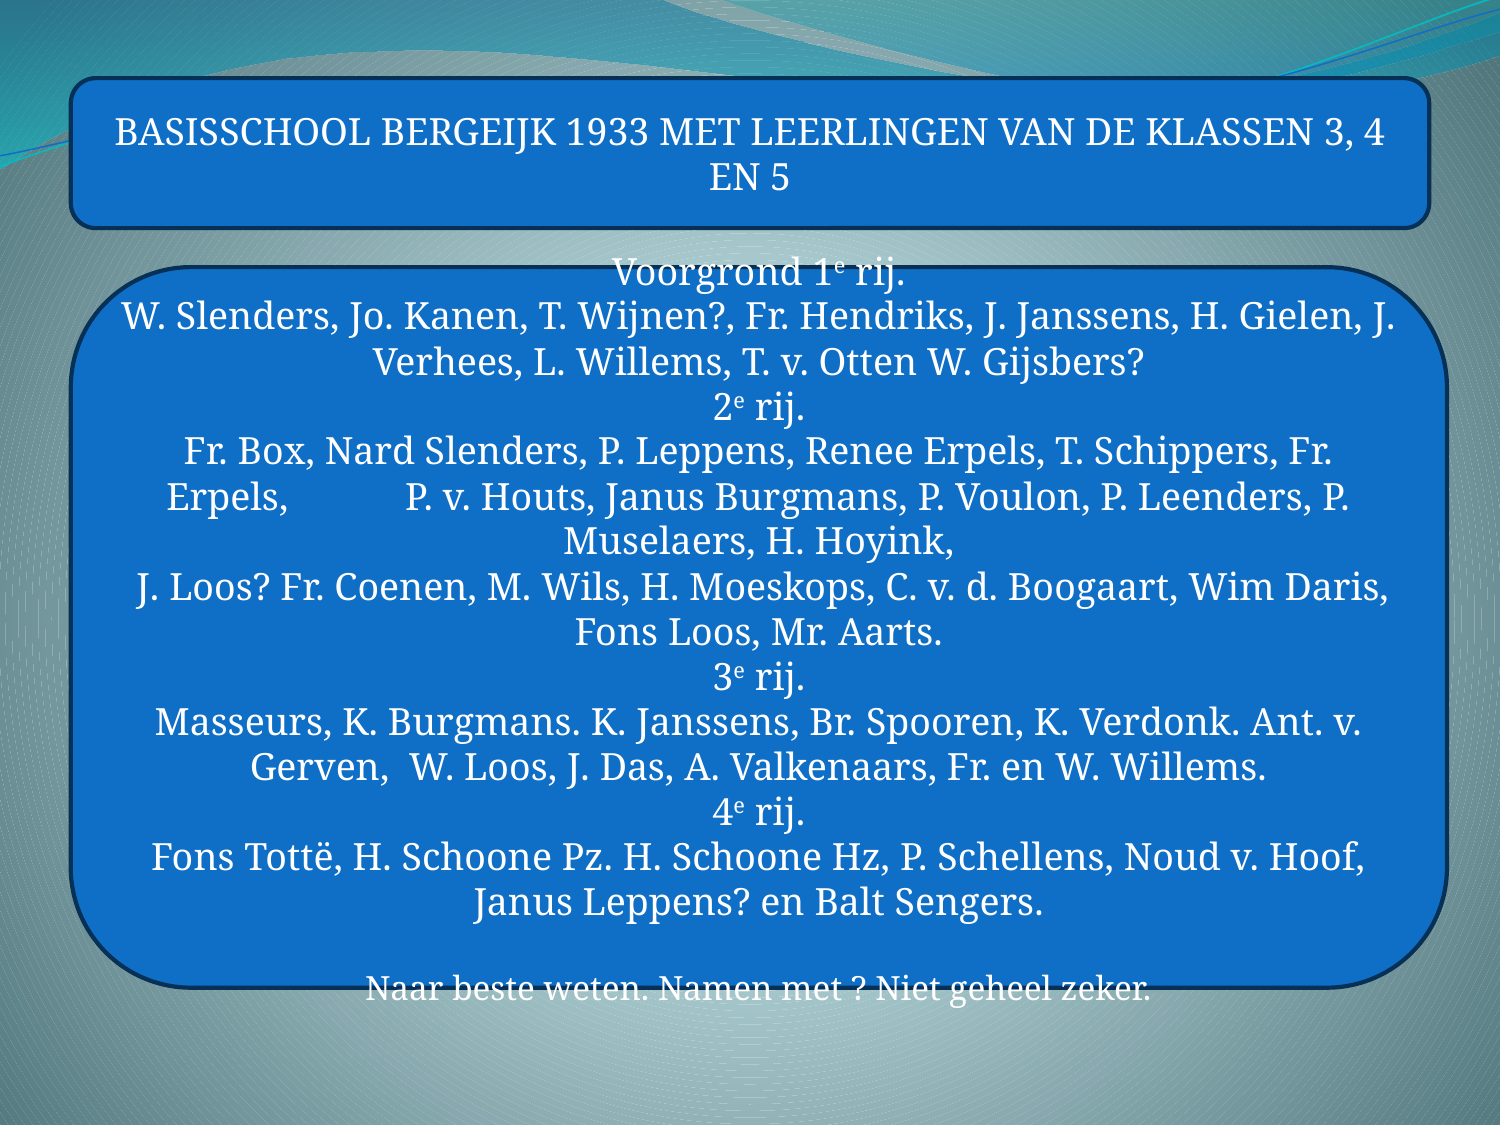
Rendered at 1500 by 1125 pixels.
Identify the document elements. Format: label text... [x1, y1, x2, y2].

text_box BASISSCHOOL BERGEIJK 1933 MET LEERLINGEN VAN DE KLASSEN 3, 4 EN 5 [68, 76, 1432, 231]
text_box Voorgrond 1e rij. W. Slenders, Jo. Kanen, T. Wijnen?, Fr. Hendriks, J. Janssens, H. Gielen, J. Verhees, L. Willems, T. v. Otten W. Gijsbers? 2e rij. Fr. Box, Nard Slenders, P. Leppens, Renee Erpels, T. Schippers, Fr. Erpels, P. v. Houts, Janus Burgmans, P. Voulon, P. Leenders, P. Muselaers, H. Hoyink, J. Loos? Fr. Coenen, M. Wils, H. Moeskops, C. v. d. Boogaart, Wim Daris, Fons Loos, Mr. Aarts. 3e rij. Masseurs, K. Burgmans. K. Janssens, Br. Spooren, K. Verdonk. Ant. v. Gerven, W. Loos, J. Das, A. Valkenaars, Fr. en W. Willems. 4e rij. Fons Tottë, H. Schoone Pz. H. Schoone Hz, P. Schellens, Noud v. Hoof, Janus Leppens? en Balt Sengers. Naar beste weten. Namen met ? Niet geheel zeker. [68, 265, 1450, 990]
